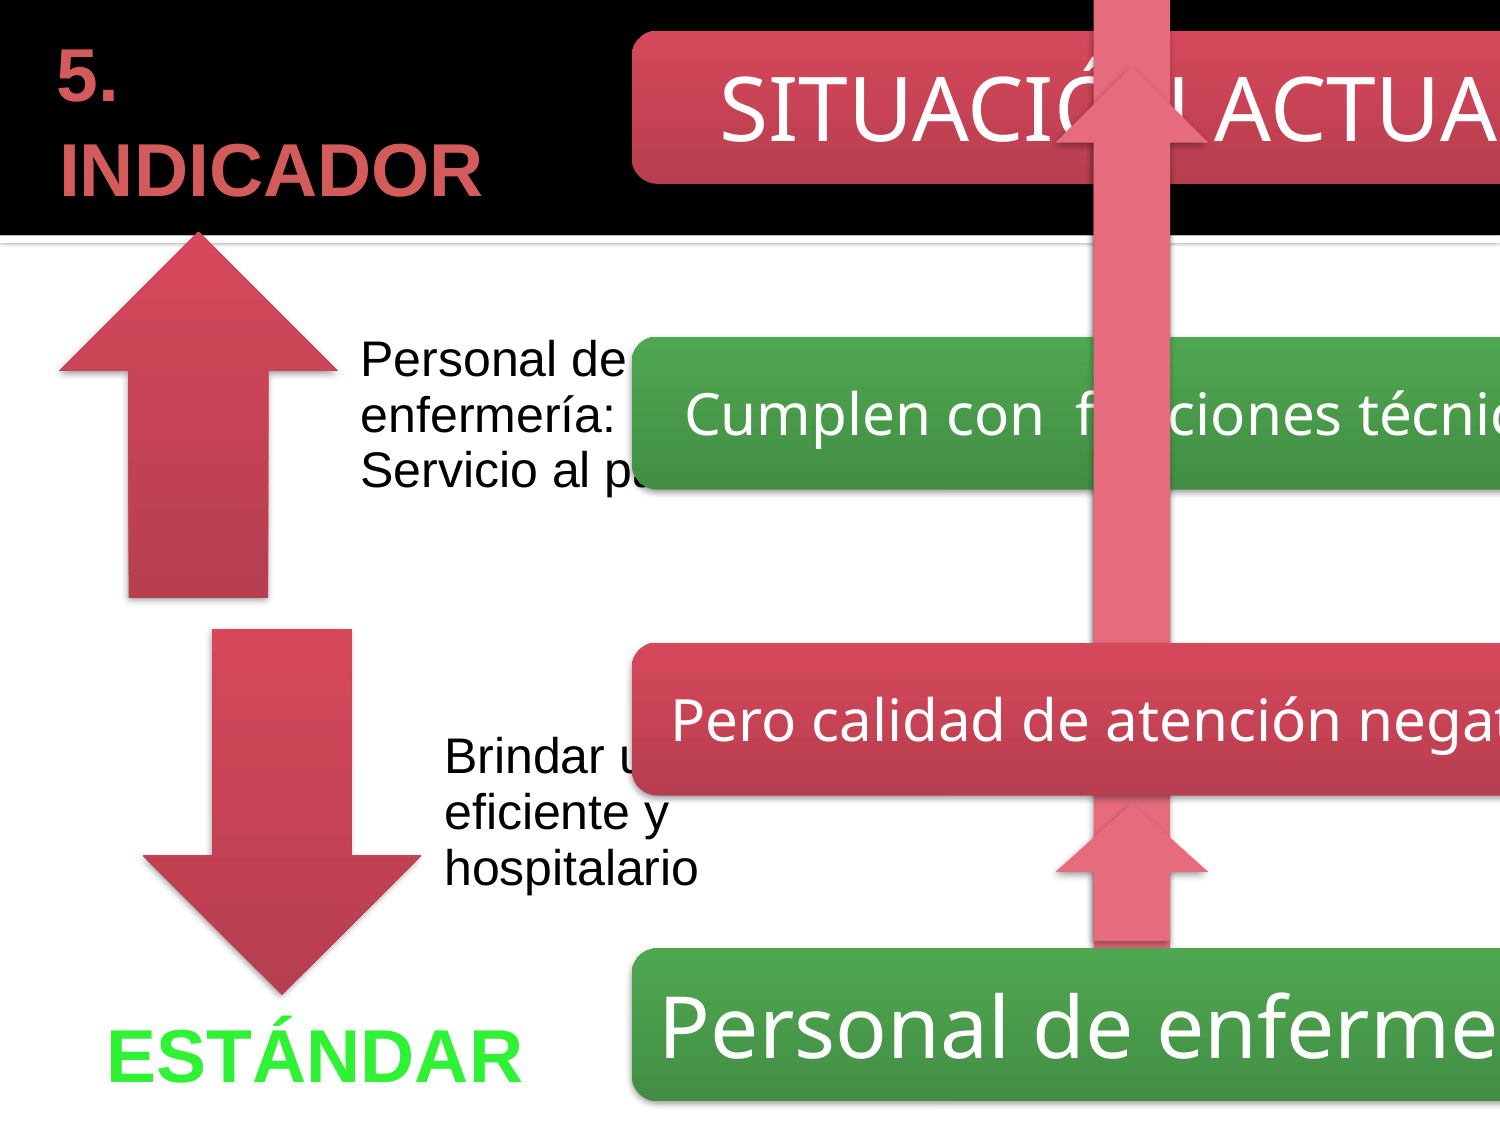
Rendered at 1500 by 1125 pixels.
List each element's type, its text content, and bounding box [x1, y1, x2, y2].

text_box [58, 231, 625, 995]
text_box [631, 30, 1500, 1102]
text_box ESTÁNDAR [91, 1005, 539, 1105]
text_box 5. [41, 19, 134, 124]
text_box INDICADOR [44, 113, 500, 219]
